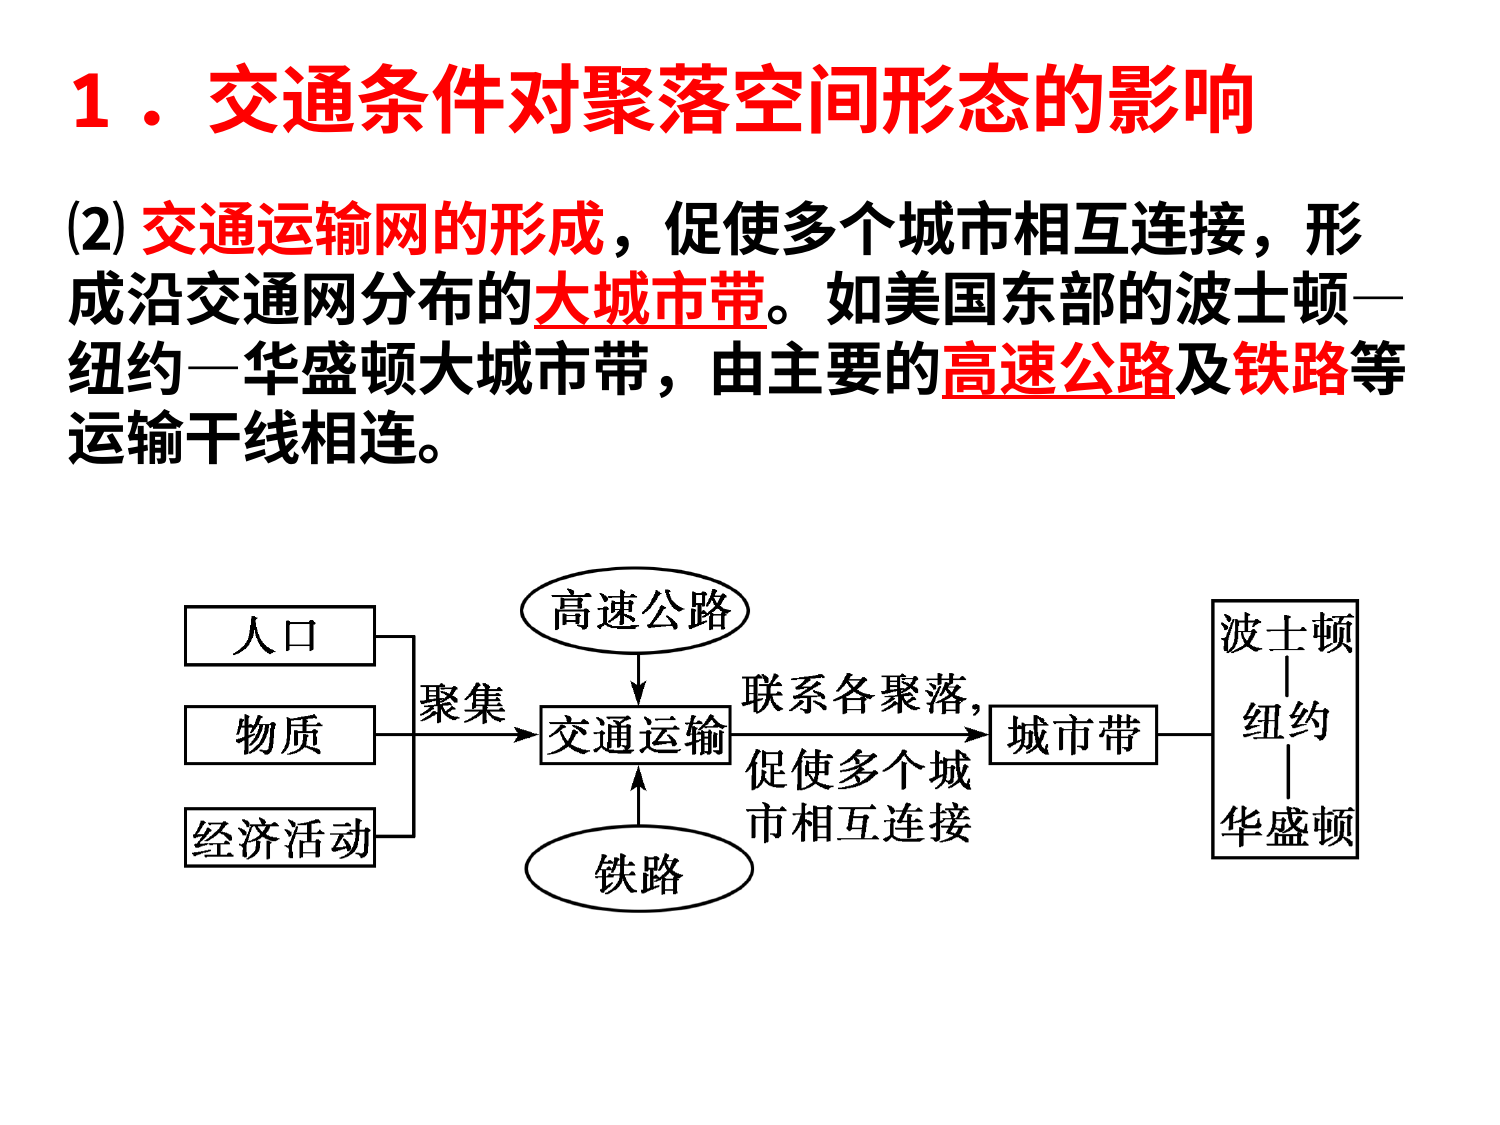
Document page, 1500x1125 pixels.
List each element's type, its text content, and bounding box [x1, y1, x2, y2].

text_box ⑵交通运输网的形成，促使多个城市相互连接，形成沿交通网分布的大城市带。如美国东部的波士顿—纽约—华盛顿大城市带，由主要的高速公路及铁路等运输干线相连。 [53, 184, 1436, 480]
title 1．交通条件对聚落空间形态的影响 [53, 45, 1425, 149]
picture [159, 550, 1365, 929]
